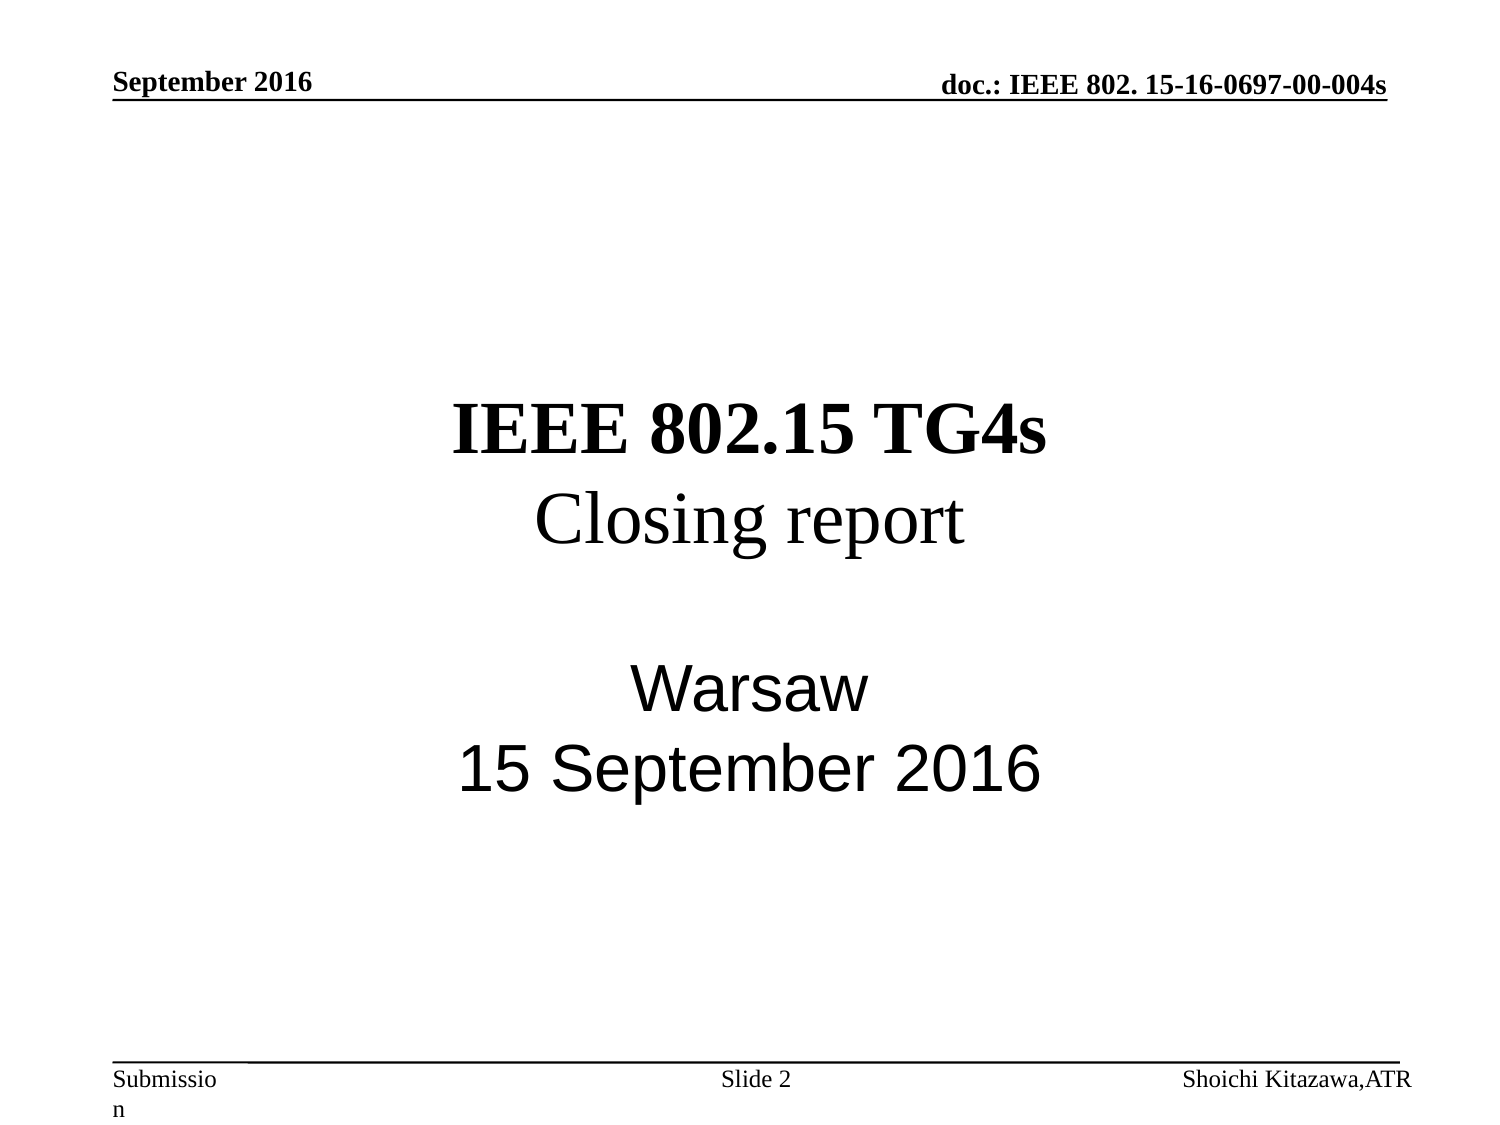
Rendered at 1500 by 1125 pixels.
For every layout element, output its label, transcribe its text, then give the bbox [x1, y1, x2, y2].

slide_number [112, 62, 375, 98]
title IEEE 802.15 TG4s Closing report [112, 374, 1388, 563]
slide_number Slide 2 [712, 1062, 800, 1093]
subtitle Warsaw 15 September 2016 [224, 637, 1276, 926]
footer Shoichi Kitazawa,ATR [900, 1062, 1413, 1093]
